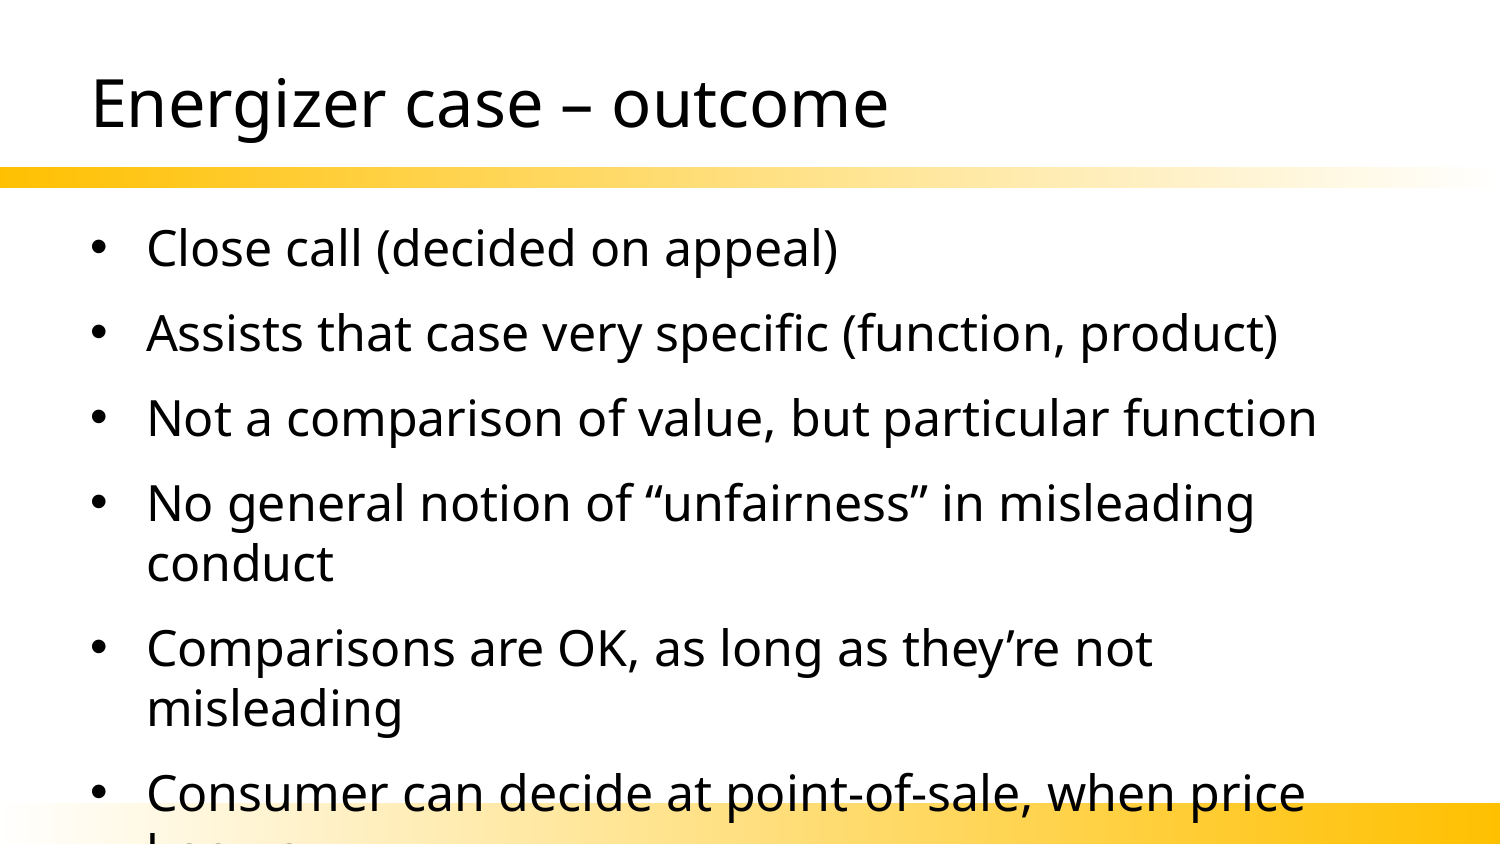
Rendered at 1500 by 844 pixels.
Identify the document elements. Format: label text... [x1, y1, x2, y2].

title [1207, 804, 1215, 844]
list Close call (decided on appeal) Assists that case very specific (function, product) Not a comparison of value, but particular function No general notion of “unfairness” in misleading conduct Comparisons are OK, as long as they’re not misleading Consumer can decide at point-of-sale, when price known [75, 209, 1425, 754]
title Energizer case – outcome [75, 33, 1425, 168]
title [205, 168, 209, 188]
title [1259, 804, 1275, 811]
